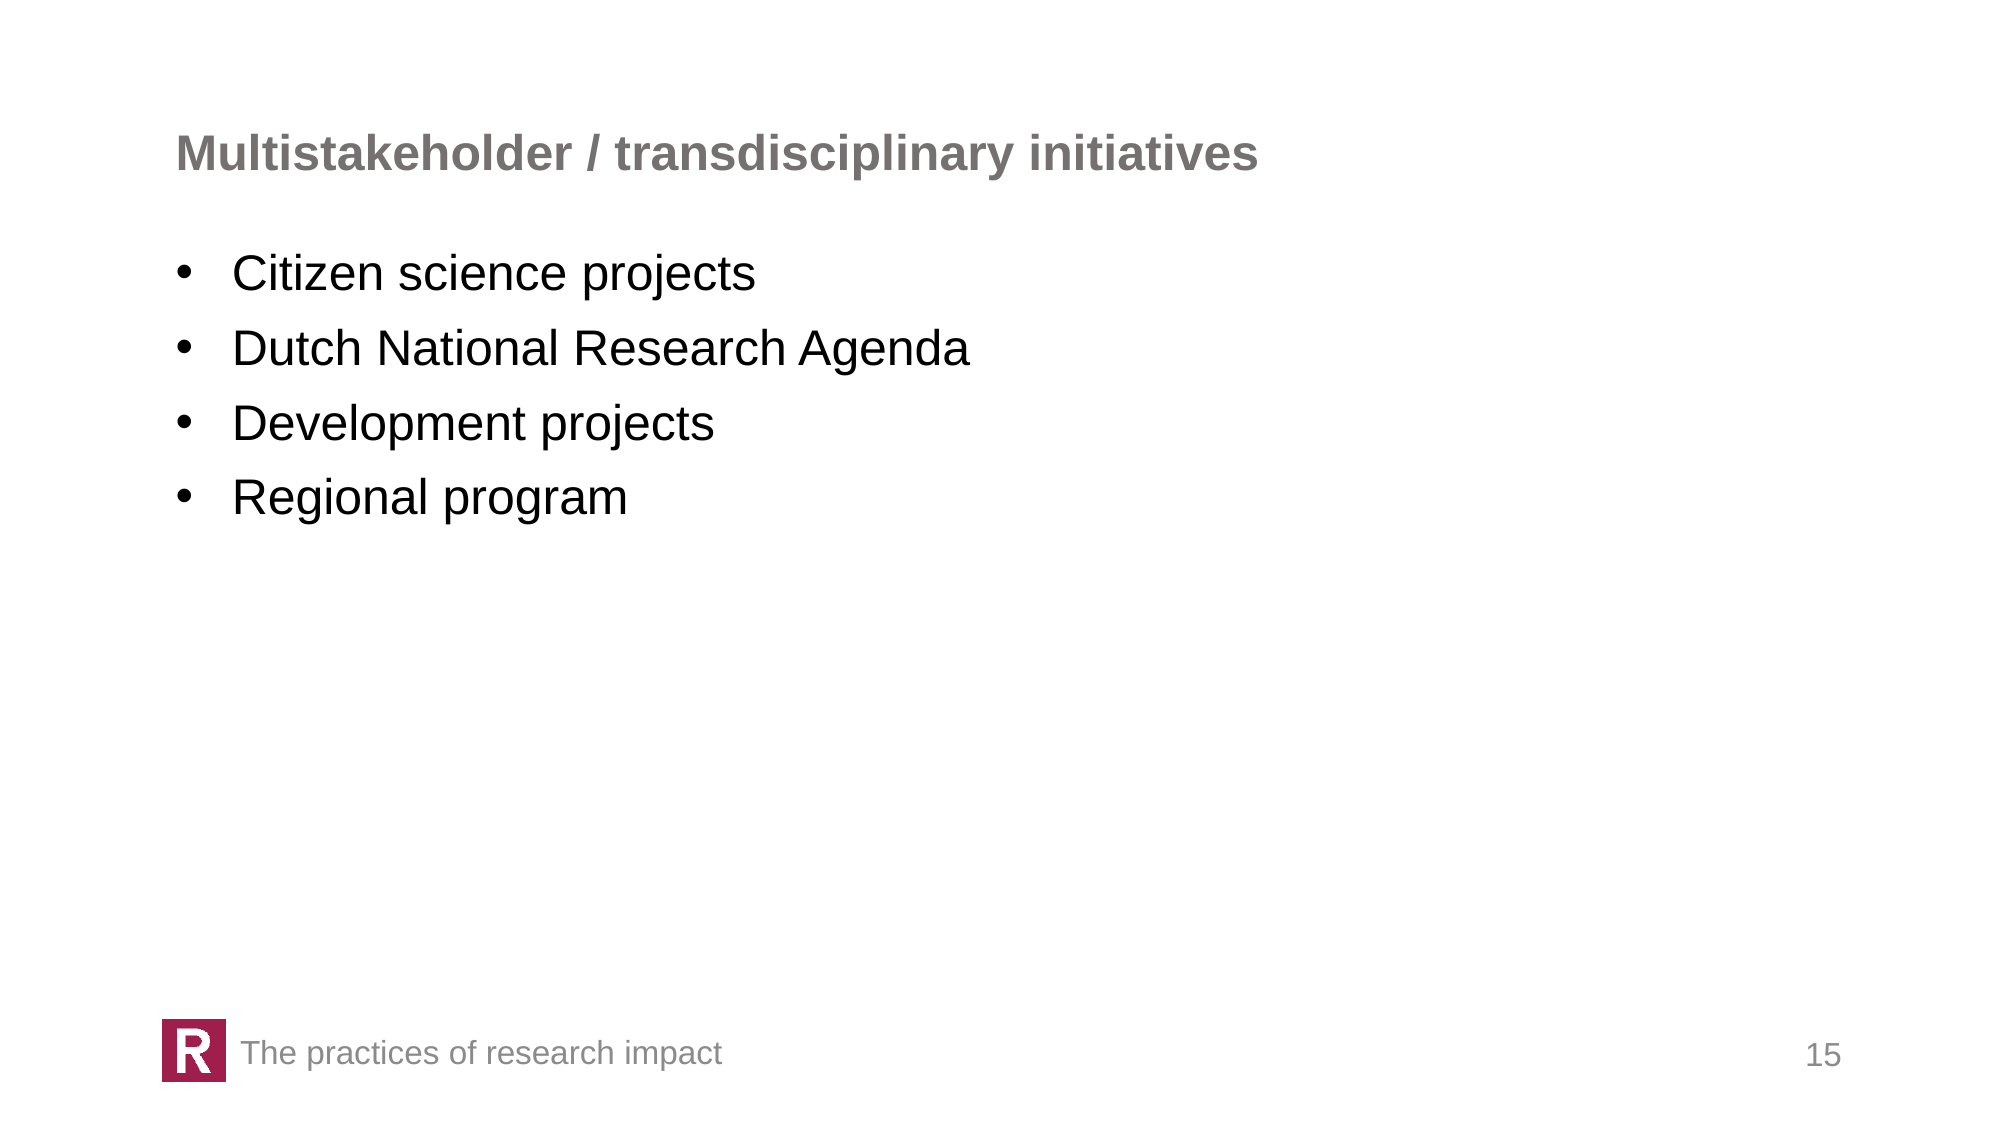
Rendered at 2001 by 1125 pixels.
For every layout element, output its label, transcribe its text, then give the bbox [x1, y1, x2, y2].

slide_number 15 [1406, 1022, 1857, 1083]
list Citizen science projects Dutch National Research Agenda Development projects Regional program [160, 239, 1857, 981]
picture [162, 1019, 226, 1082]
footer The practices of research impact [225, 1021, 900, 1082]
list Multistakeholder / transdisciplinary initiatives [160, 120, 1857, 205]
